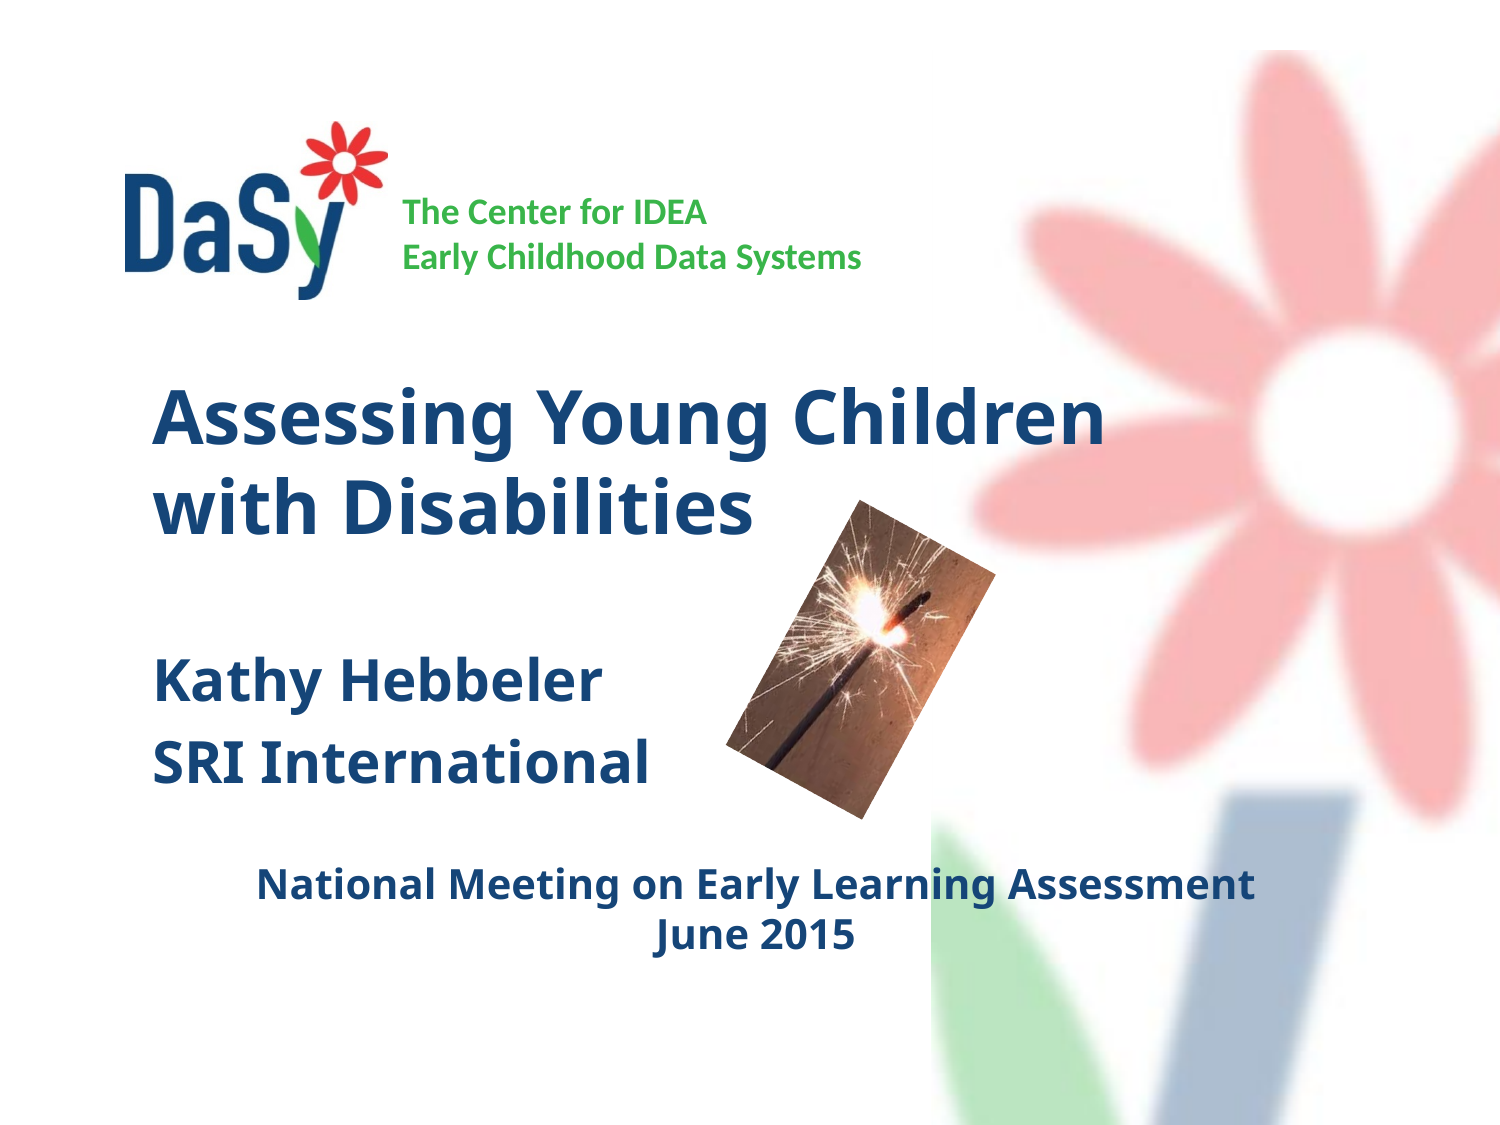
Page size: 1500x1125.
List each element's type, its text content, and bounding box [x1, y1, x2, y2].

picture [125, 121, 388, 300]
subtitle National Meeting on Early Learning Assessment June 2015 [161, 850, 1350, 1050]
list Assessing Young Children with Disabilities Kathy Hebbeler SRI International [137, 362, 1238, 725]
picture [720, 50, 1500, 1125]
